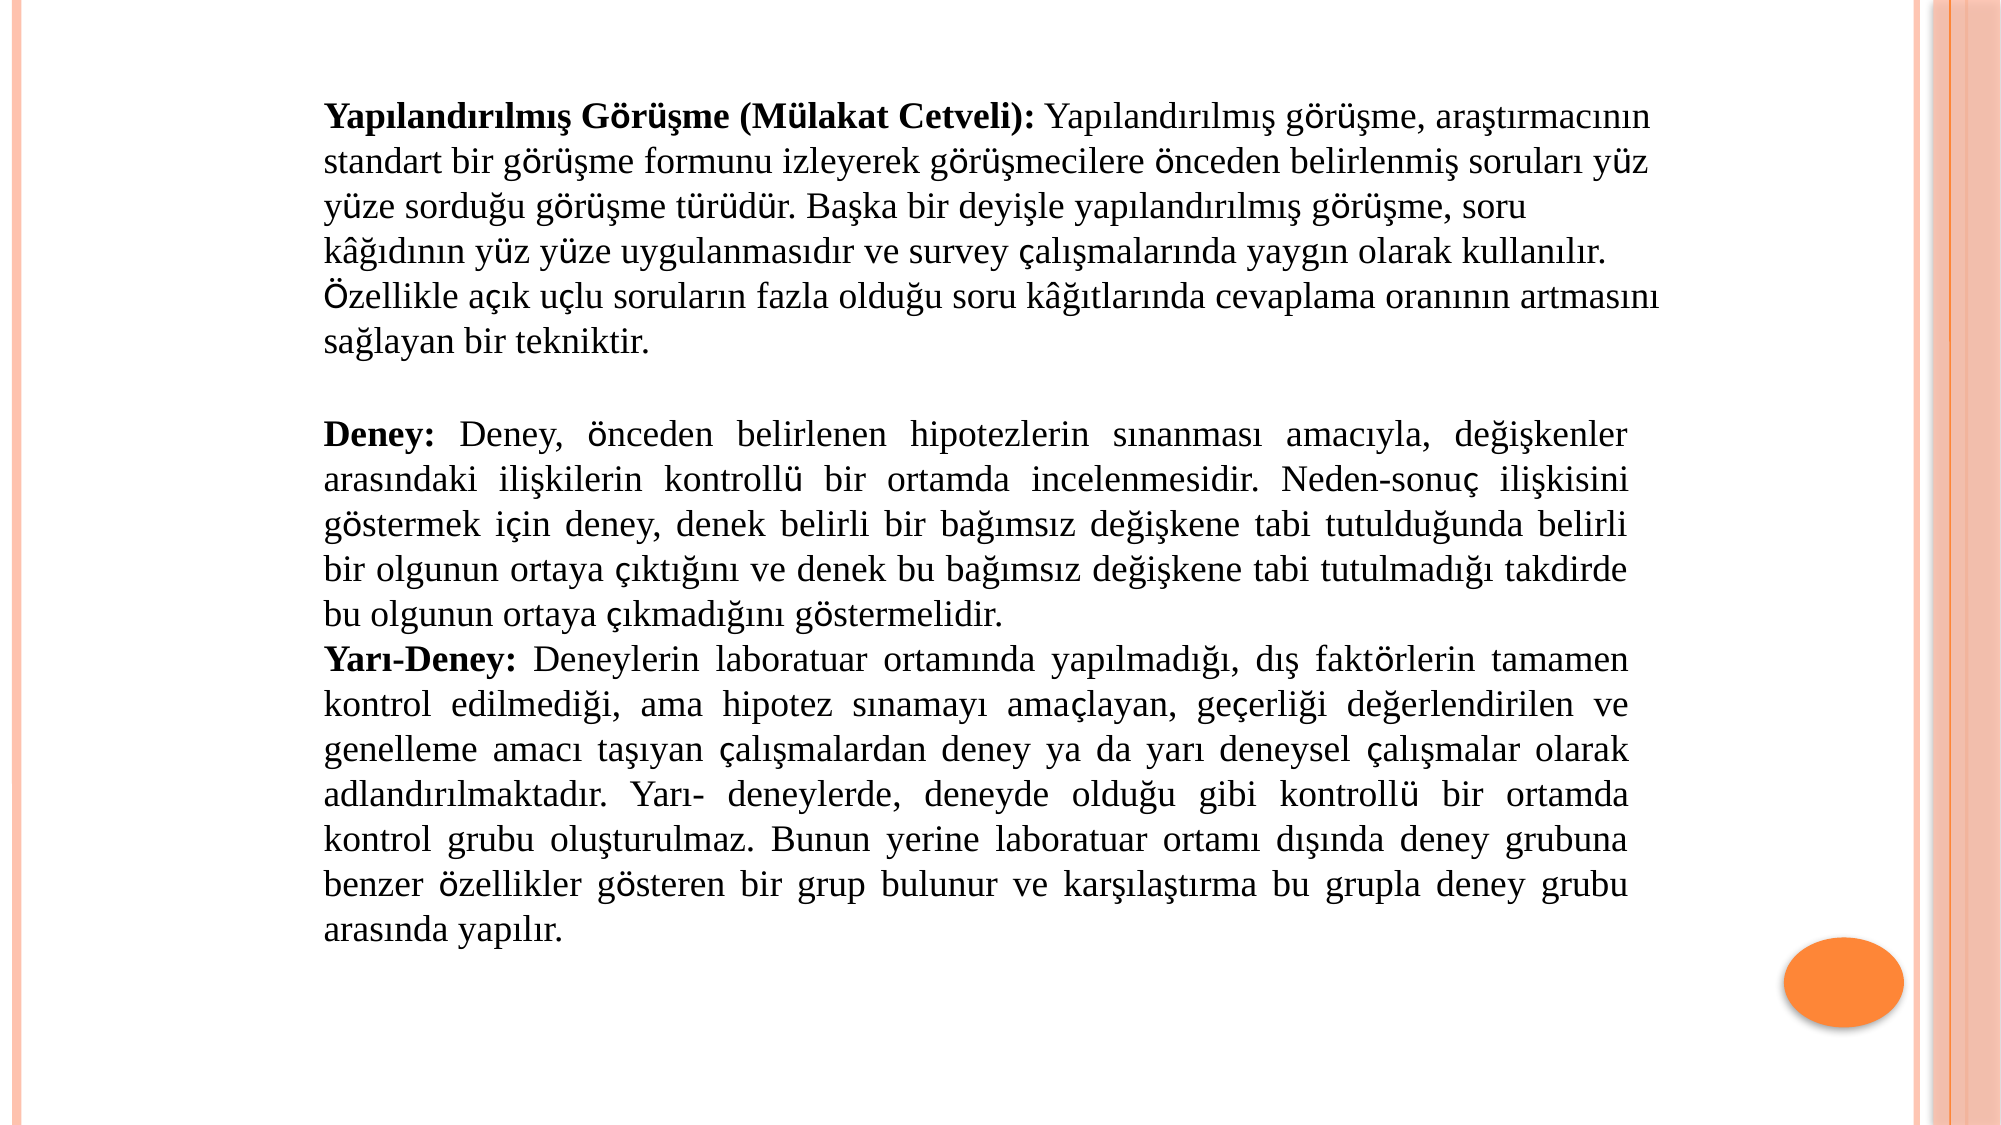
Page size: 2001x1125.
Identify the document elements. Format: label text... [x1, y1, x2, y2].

text_box Yapılandırılmış Görüşme (Mülakat Cetveli): Yapılandırılmış görüşme, araştırmacının standart bir görüşme formunu izleyerek görüşmecilere önceden belirlenmiş soruları yüz yüze sorduğu görüşme türüdür. Başka bir deyişle yapılandırılmış görüşme, soru kâğıdının yüz yüze uygulanmasıdır ve survey çalışmalarında yaygın olarak kullanılır. Özellikle açık uçlu soruların fazla olduğu soru kâğıtlarında cevaplama oranının artmasını sağlayan bir tekniktir. [308, 83, 1692, 414]
text_box Deney: Deney, önceden belirlenen hipotezlerin sınanması amacıyla, değişkenler arasındaki ilişkilerin kontrollü bir ortamda incelenmesidir. Neden-sonuç ilişkisini göstermek için deney, denek belirli bir bağımsız değişkene tabi tutulduğunda belirli bir olgunun ortaya çıktığını ve denek bu bağımsız değişkene tabi tutulmadığı takdirde bu olgunun ortaya çıkmadığını göstermelidir. Yarı-Deney: Deneylerin laboratuar ortamında yapılmadığı, dış faktörlerin tamamen kontrol edilmediği, ama hipotez sınamayı amaçlayan, geçerliği değerlendirilen ve genelleme amacı taşıyan çalışmalardan deney ya da yarı deneysel çalışmalar olarak adlandırılmaktadır. Yarı- deneylerde, deneyde olduğu gibi kontrollü bir ortamda kontrol grubu oluşturulmaz. Bunun yerine laboratuar ortamı dışında deney grubuna benzer özellikler gösteren bir grup bulunur ve karşılaştırma bu grupla deney grubu arasında yapılır. [308, 401, 1645, 957]
